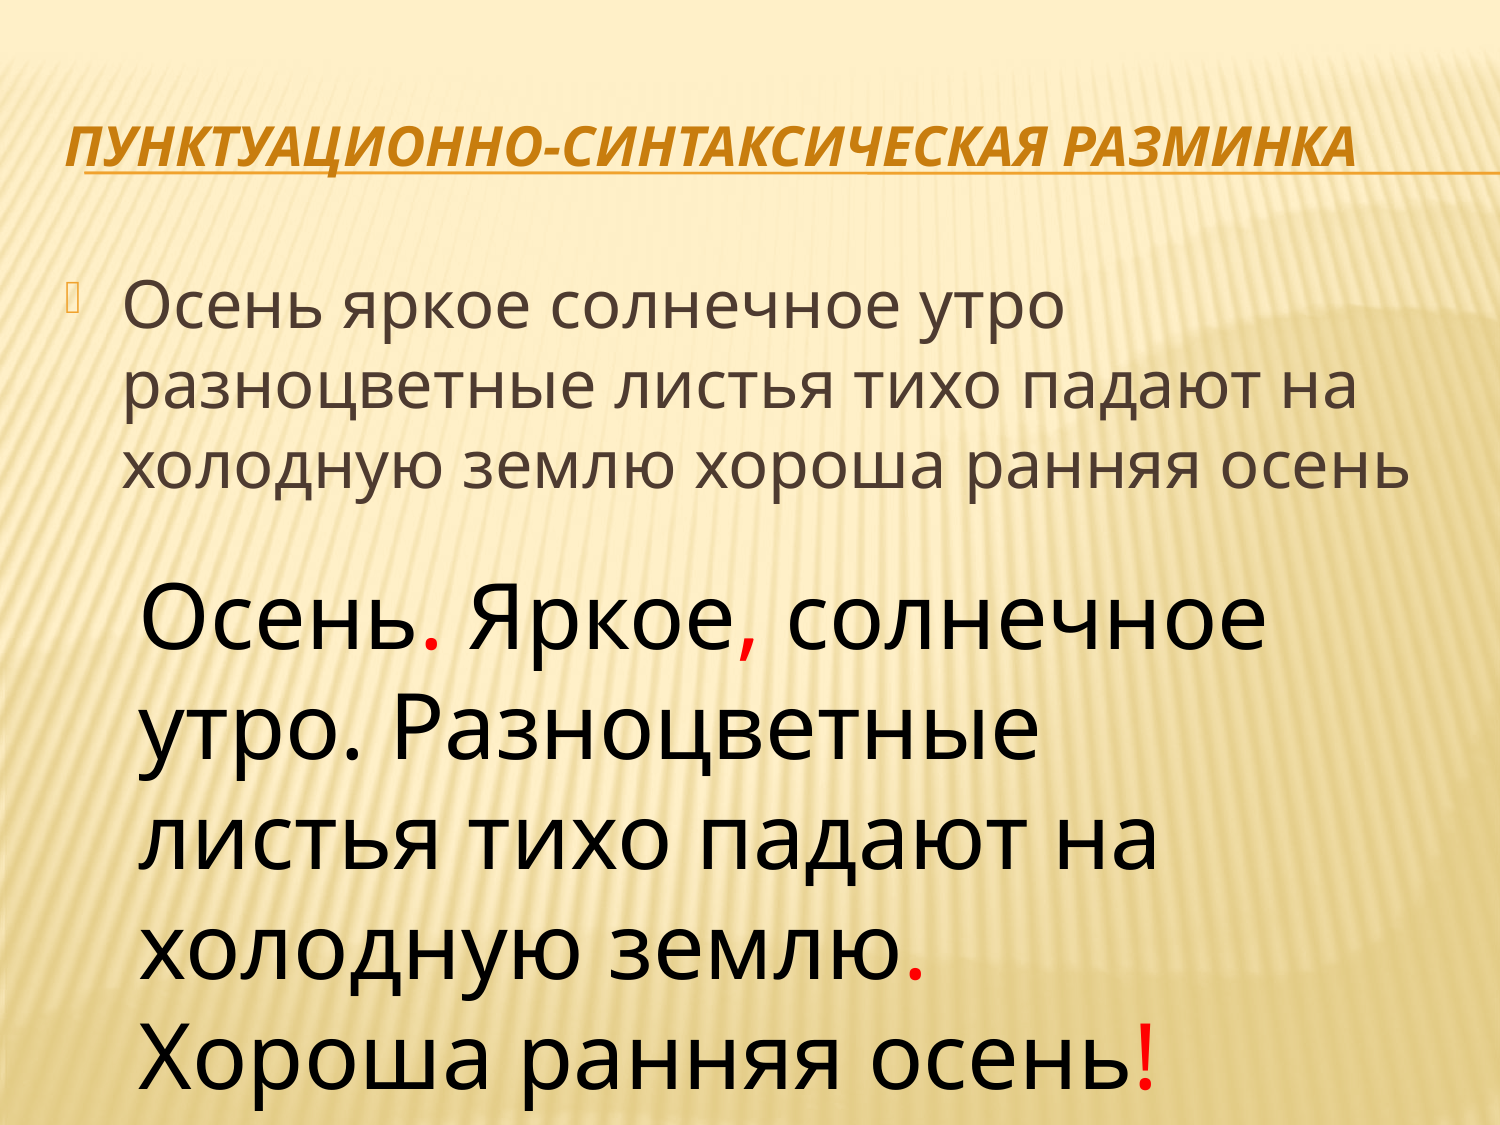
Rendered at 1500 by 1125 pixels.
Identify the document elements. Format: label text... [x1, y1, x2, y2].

list Осень яркое солнечное утро разноцветные листья тихо падают на холодную землю хороша ранняя осень [50, 254, 1475, 622]
text_box Осень. Яркое, солнечное утро. Разноцветные листья тихо падают на холодную землю. Хороша ранняя осень! [123, 550, 1317, 1116]
title Пунктуационно-синтаксическая разминка [50, 75, 1475, 213]
